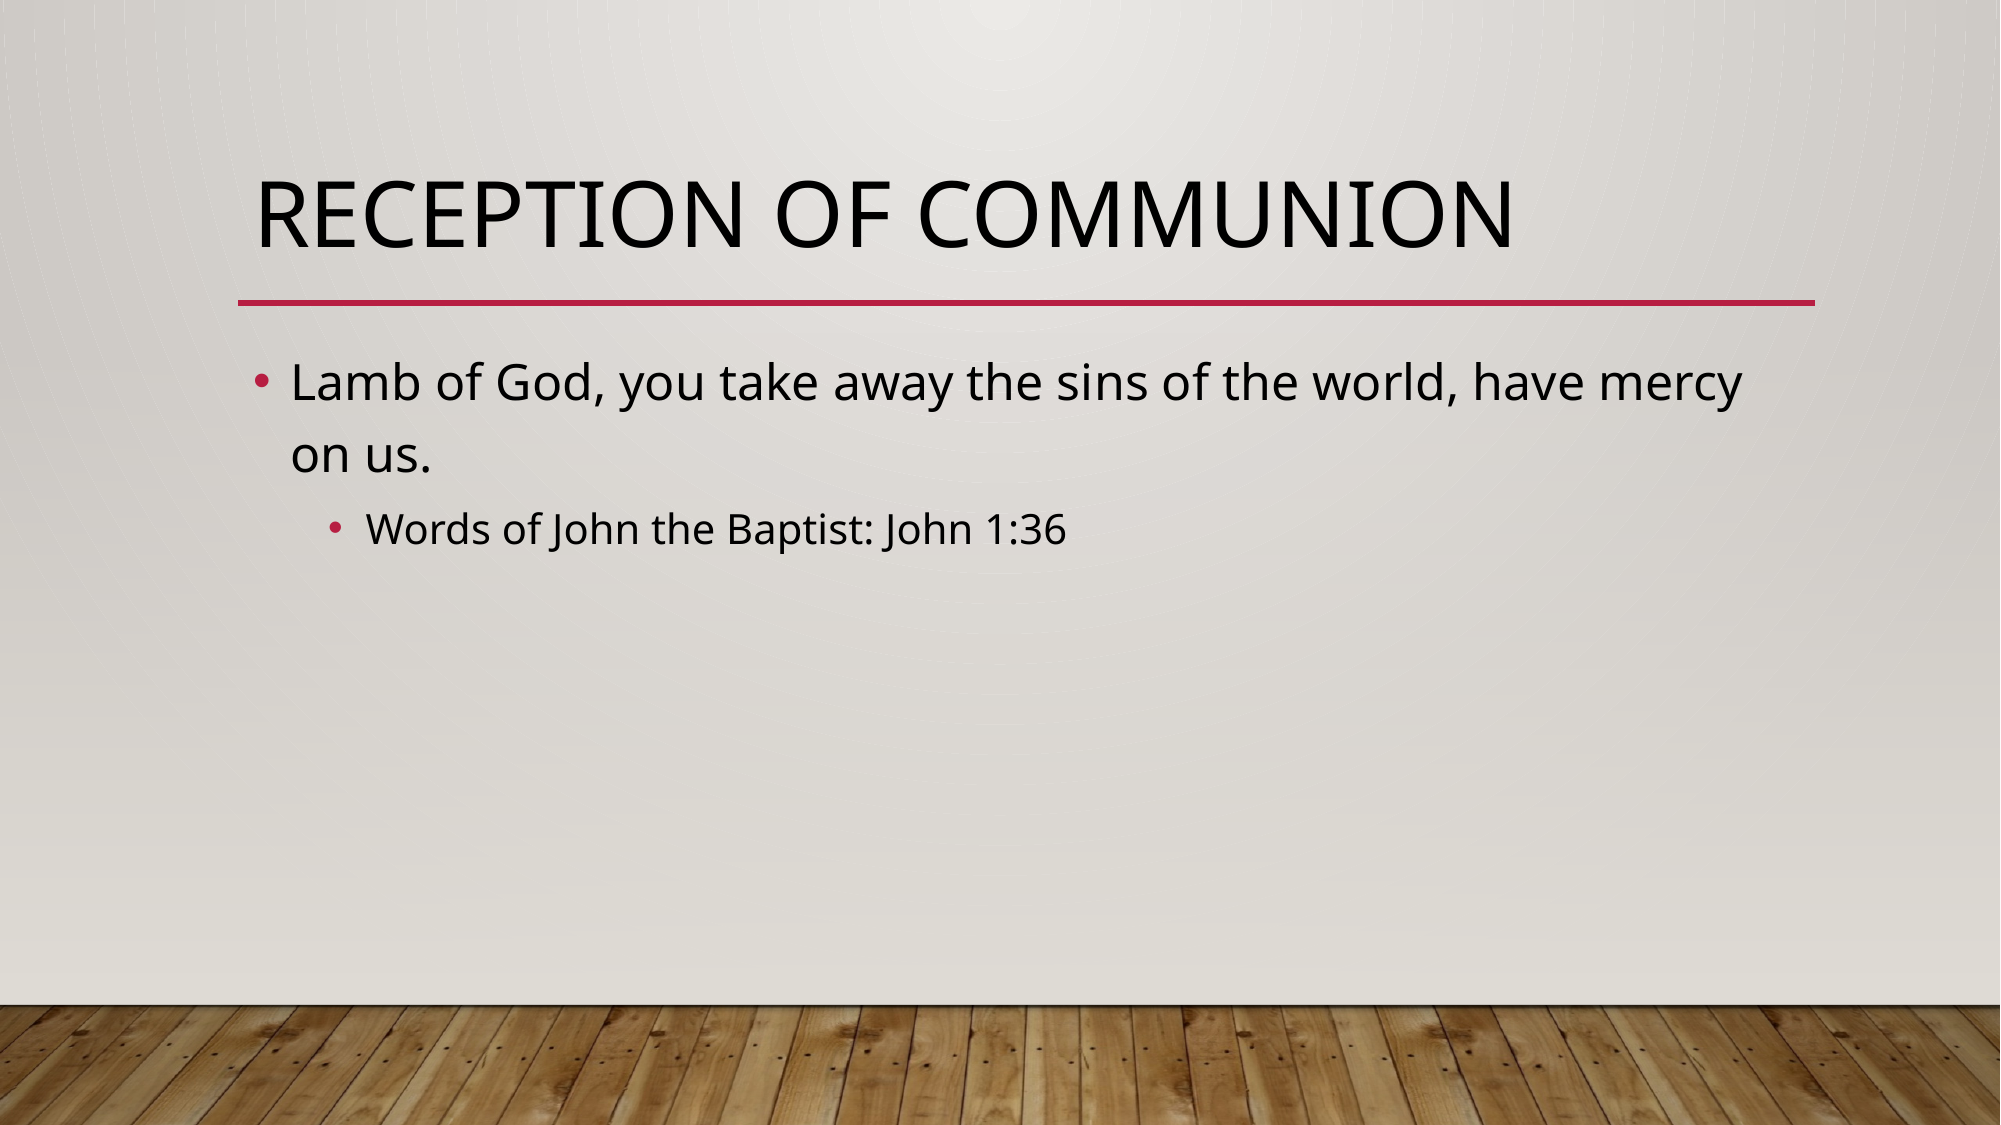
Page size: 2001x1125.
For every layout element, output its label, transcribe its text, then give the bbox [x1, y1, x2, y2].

list Lamb of God, you take away the sins of the world, have mercy on us. Words of John the Baptist: John 1:36 [238, 330, 1814, 993]
picture [0, 1005, 2000, 1125]
title Reception of communion [238, 131, 1814, 305]
